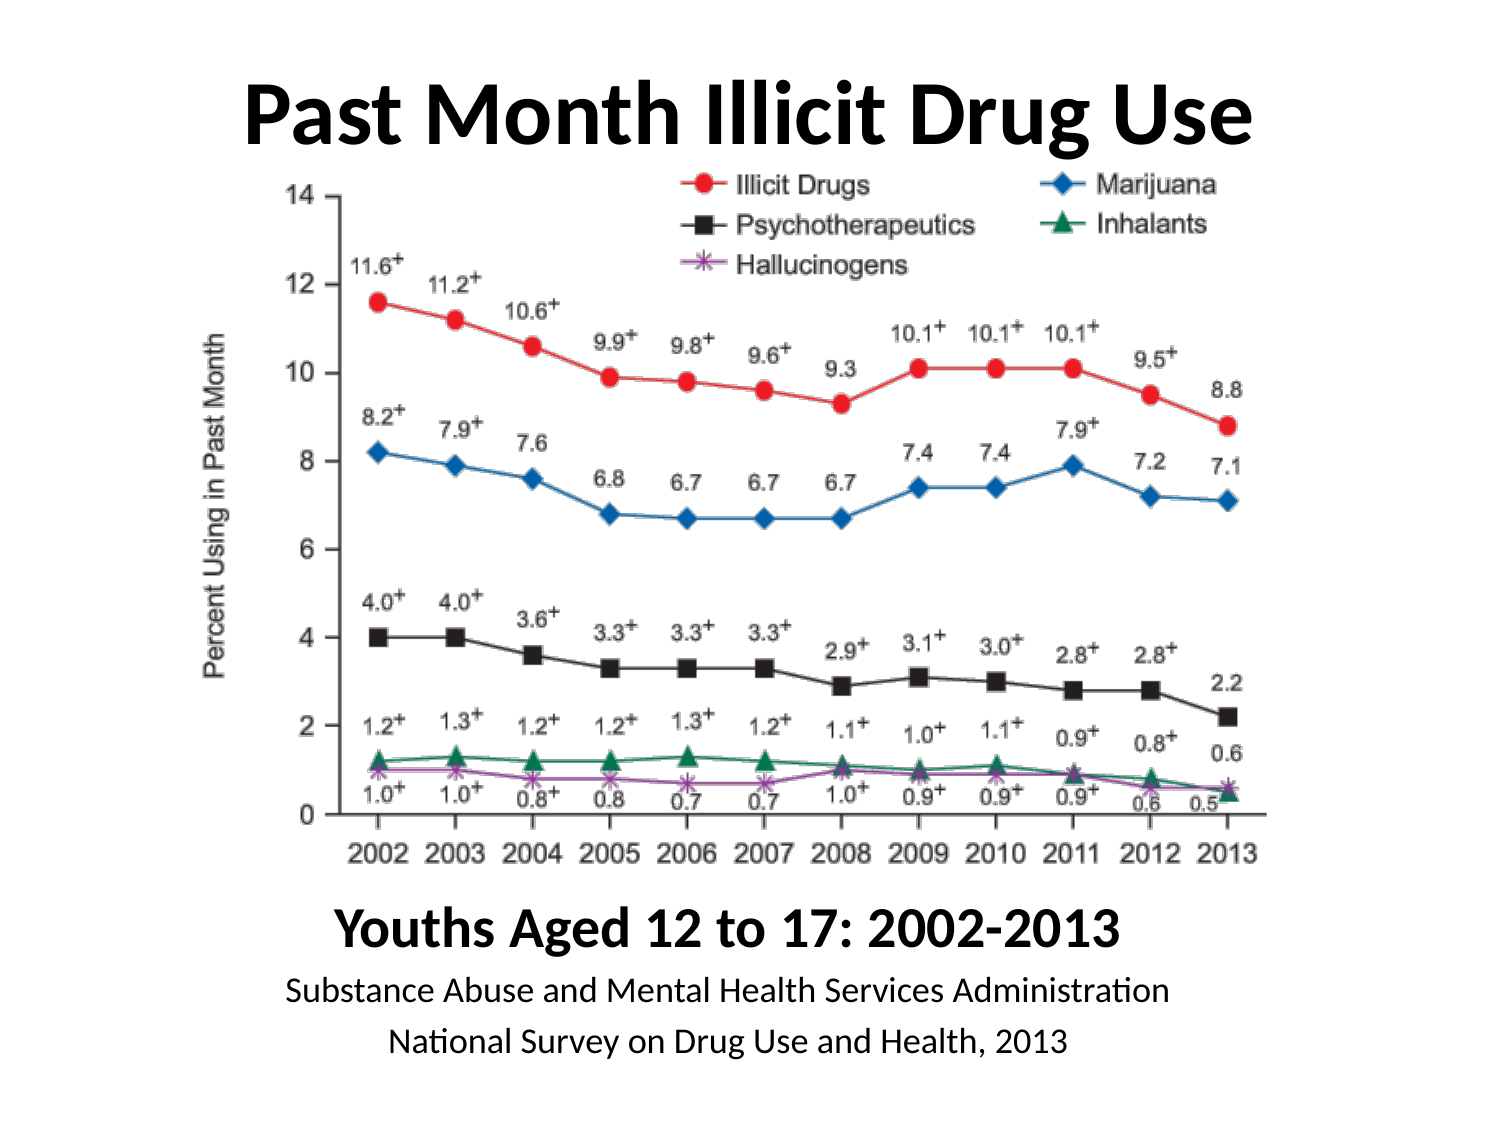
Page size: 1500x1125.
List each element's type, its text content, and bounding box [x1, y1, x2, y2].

picture [200, 170, 1294, 873]
list Youths Aged 12 to 17: 2002-2013 Substance Abuse and Mental Health Services Administration National Survey on Drug Use and Health, 2013 [132, 881, 1324, 1069]
title Past Month Illicit Drug Use [75, 45, 1425, 171]
